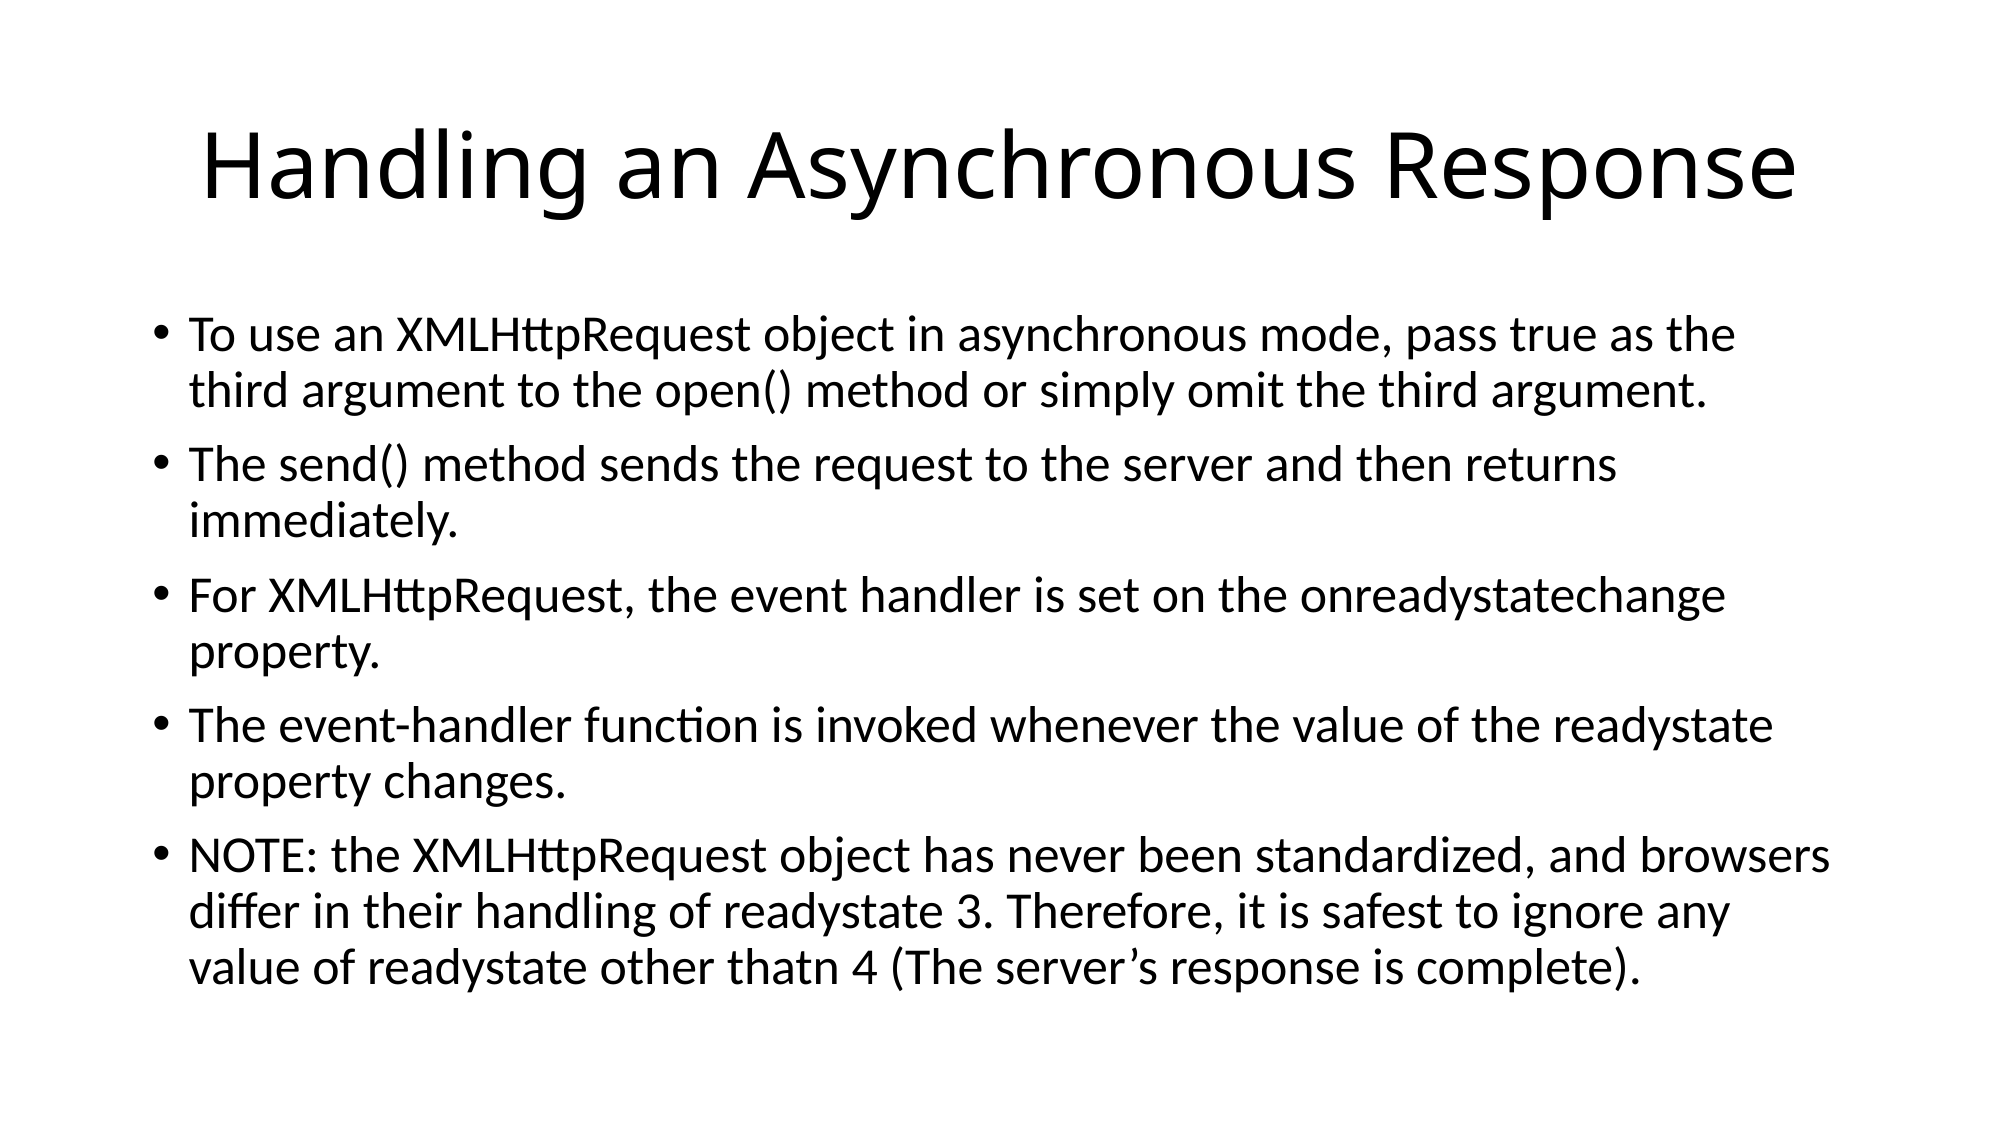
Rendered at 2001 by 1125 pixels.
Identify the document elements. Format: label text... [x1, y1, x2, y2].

title Handling an Asynchronous Response [137, 59, 1863, 278]
list To use an XMLHttpRequest object in asynchronous mode, pass true as the third argument to the open() method or simply omit the third argument. The send() method sends the request to the server and then returns immediately. For XMLHttpRequest, the event handler is set on the onreadystatechange property. The event-handler function is invoked whenever the value of the readystate property changes. NOTE: the XMLHttpRequest object has never been standardized, and browsers differ in their handling of readystate 3. Therefore, it is safest to ignore any value of readystate other thatn 4 (The server’s response is complete). [137, 299, 1863, 1014]
